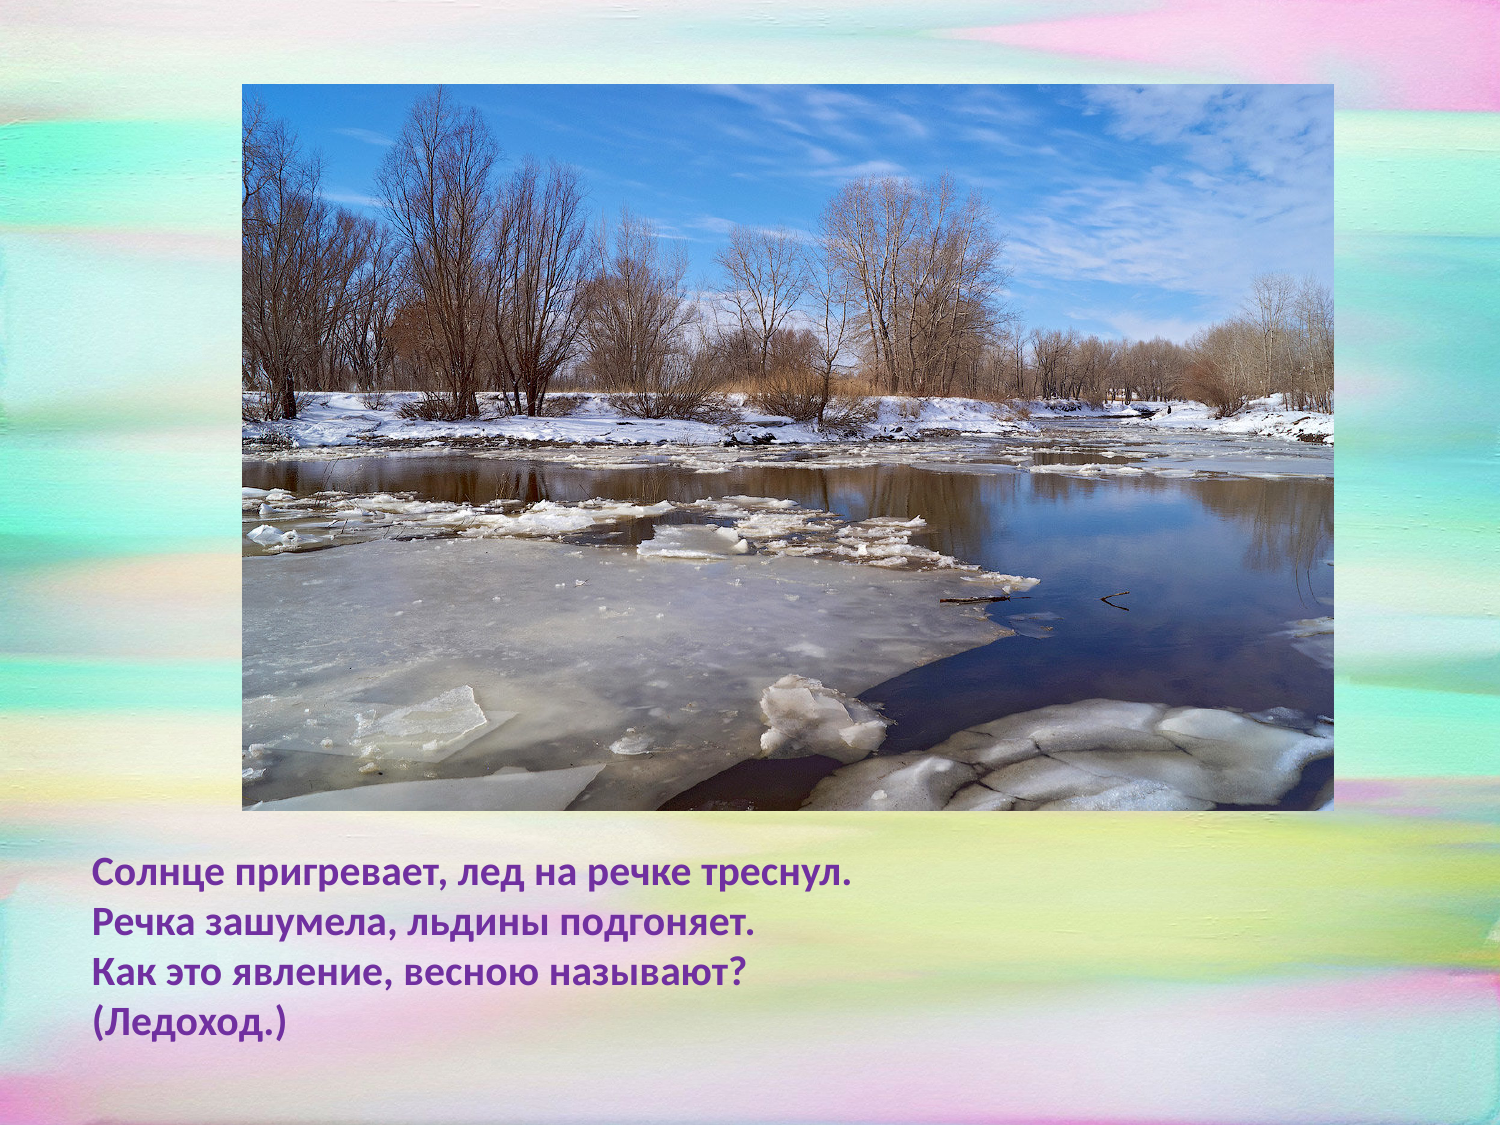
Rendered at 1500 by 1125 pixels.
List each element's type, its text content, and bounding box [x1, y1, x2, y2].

text_box Солнце пригревает, лед на речке треснул. Речка зашумела, льдины подгоняет. Как это явление, весною называют? (Ледоход.) [77, 836, 1500, 1051]
picture [0, 0, 1500, 1125]
